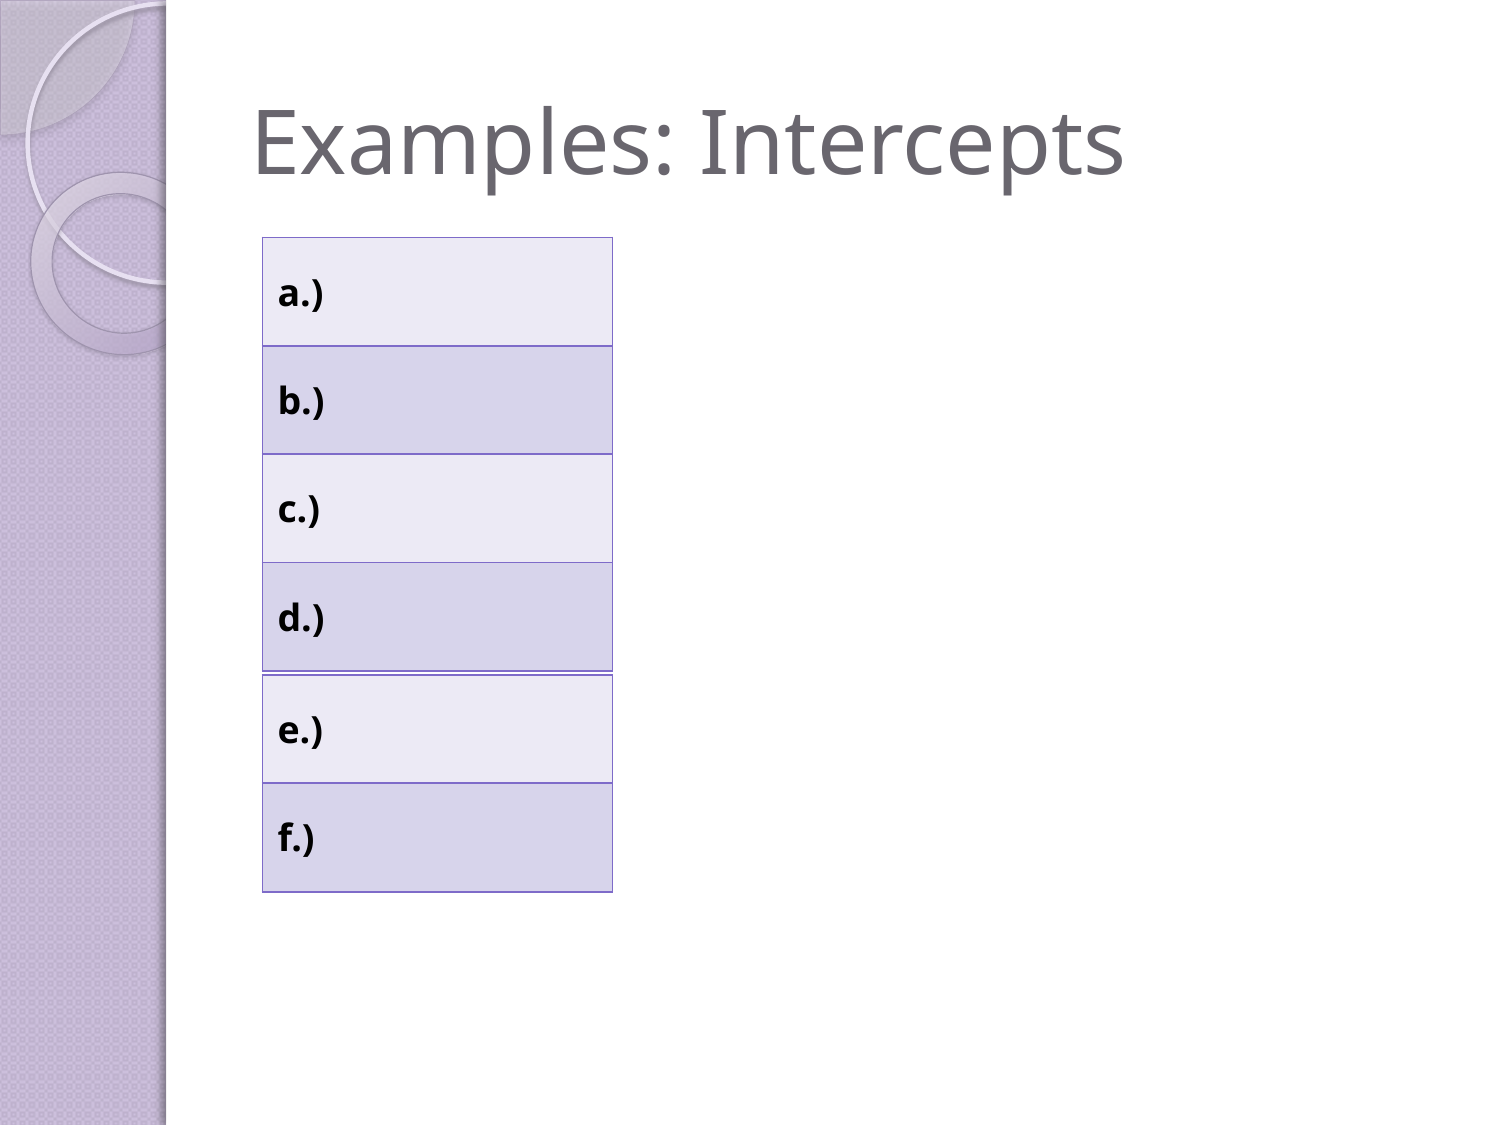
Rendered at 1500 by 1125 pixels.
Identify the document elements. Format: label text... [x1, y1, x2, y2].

title Examples: Intercepts [235, 45, 1466, 233]
